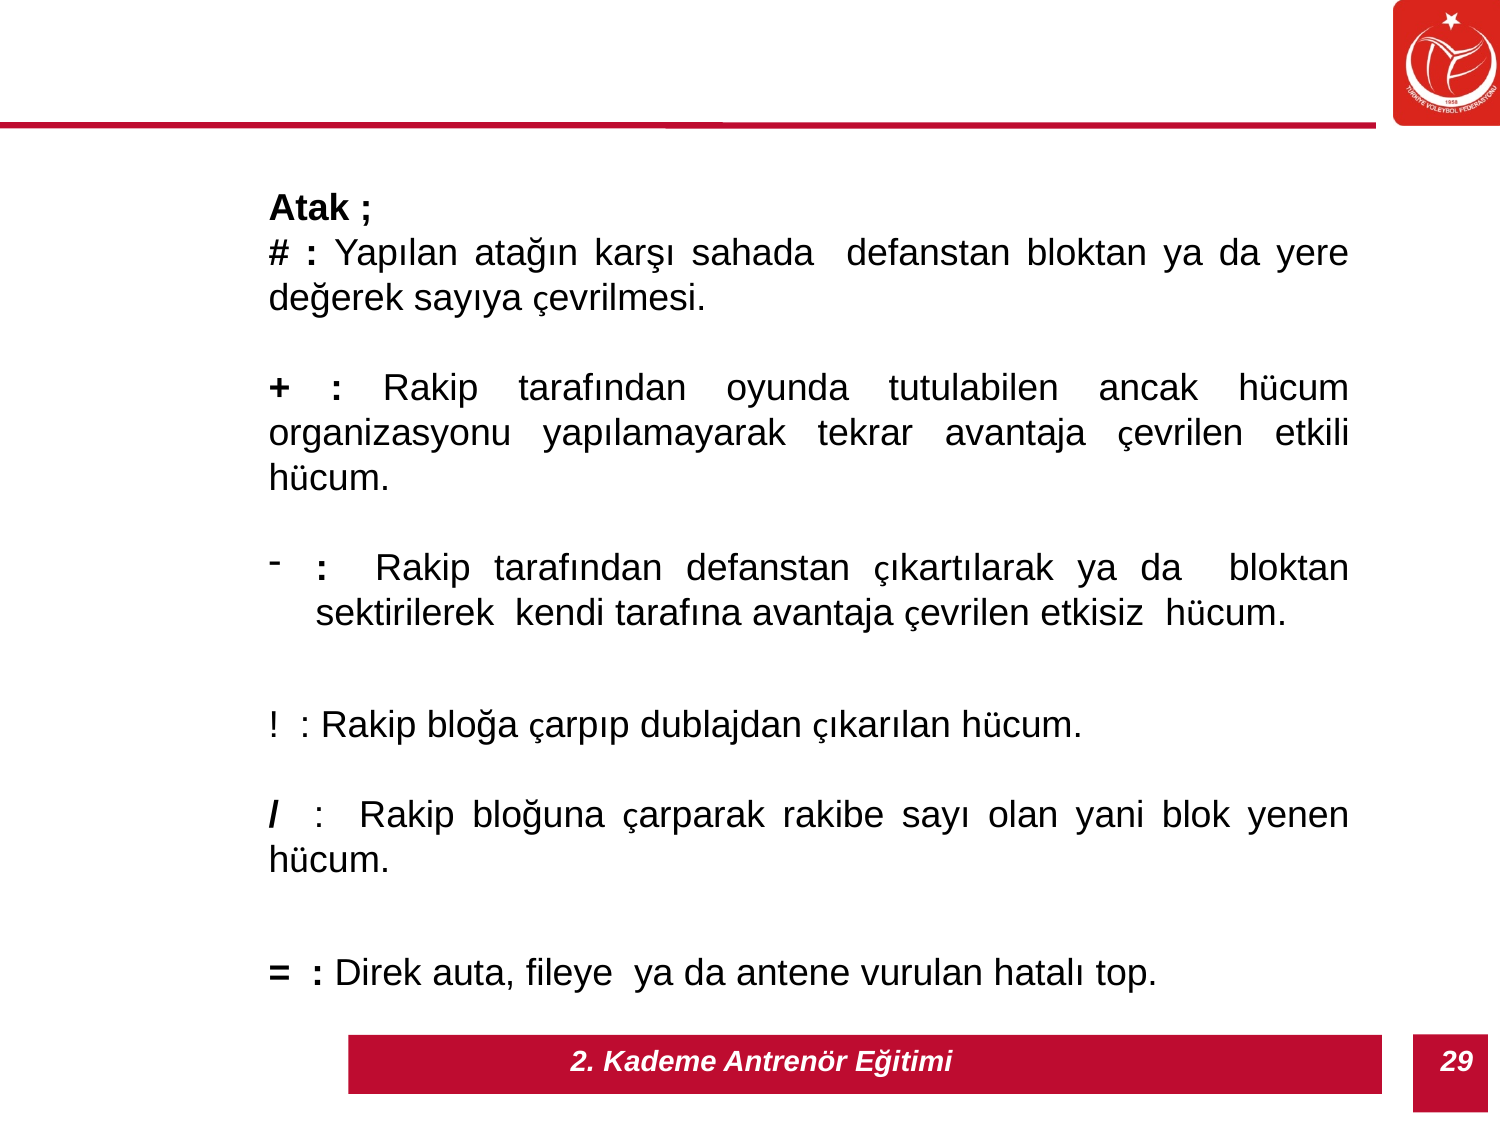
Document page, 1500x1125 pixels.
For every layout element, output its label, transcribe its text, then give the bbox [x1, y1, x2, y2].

text_box Atak ; # : Yapılan atağın karşı sahada defanstan bloktan ya da yere değerek sayıya çevrilmesi. + : Rakip tarafından oyunda tutulabilen ancak hücum organizasyonu yapılamayarak tekrar avantaja çevrilen etkili hücum. : Rakip tarafından defanstan çıkartılarak ya da bloktan sektirilerek kendi tarafına avantaja çevrilen etkisiz hücum. ! : Rakip bloğa çarpıp dublajdan çıkarılan hücum. / : Rakip bloğuna çarparak rakibe sayı olan yani blok yenen hücum. = : Direk auta, fileye ya da antene vurulan hatalı top. [253, 152, 1365, 1000]
slide_number 29 [1412, 1034, 1489, 1113]
picture [1393, 0, 1500, 126]
